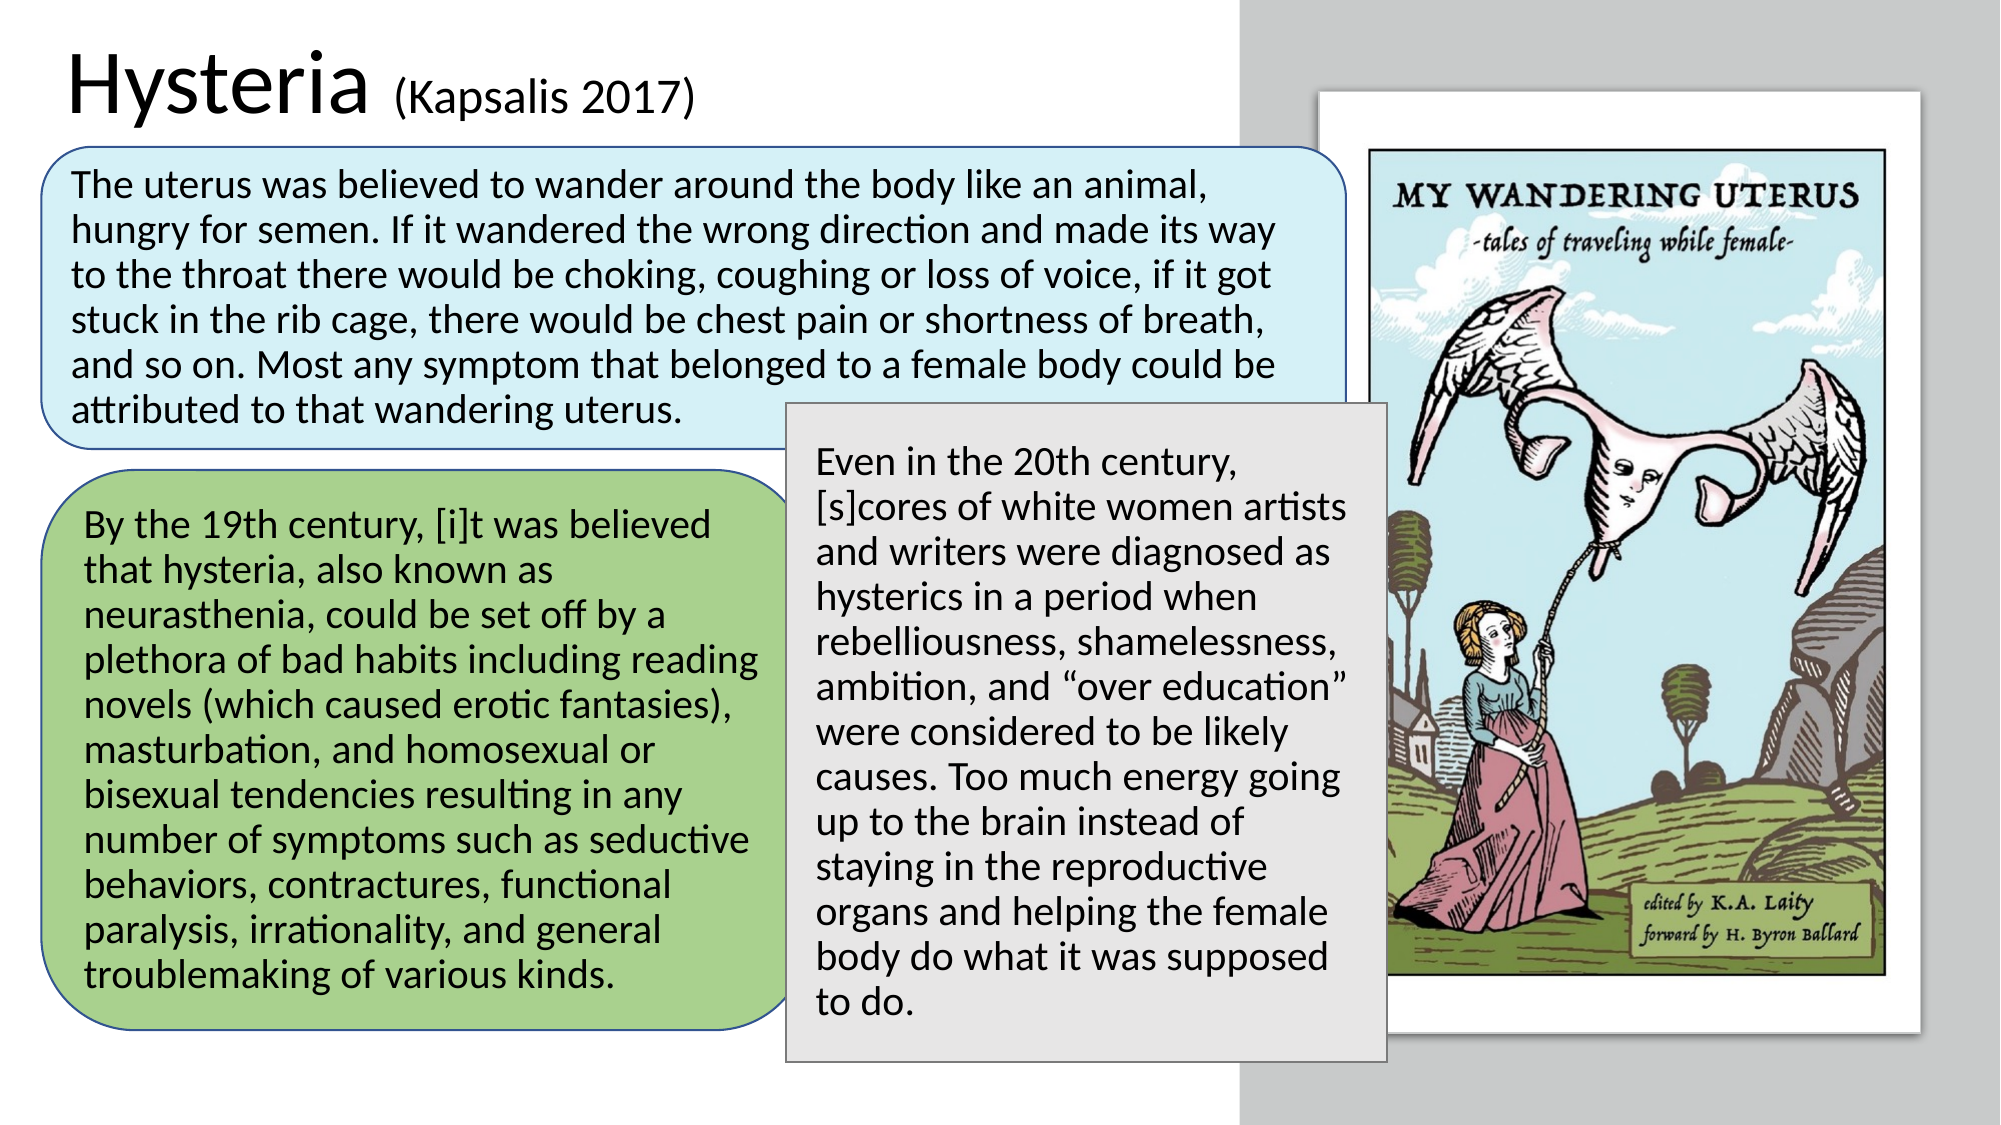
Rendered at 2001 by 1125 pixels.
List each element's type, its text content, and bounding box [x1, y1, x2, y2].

text_box [0, 0, 1238, 1125]
text_box By the 19th century, [i]t was believed that hysteria, also known as neurasthenia, could be set off by a plethora of bad habits including reading novels (which caused erotic fantasies), masturbation, and homosexual or bisexual tendencies resulting in any number of symptoms such as seductive behaviors, contractures, functional paralysis, irrationality, and general troublemaking of various kinds. [40, 468, 785, 1032]
picture [1346, 118, 1894, 1007]
text_box [1318, 91, 1922, 1034]
title Hysteria (Kapsalis 2017) [51, 0, 1161, 164]
text_box [1238, 0, 2000, 1125]
text_box Even in the 20th century, [s]cores of white women artists and writers were diagnosed as hysterics in a period when rebelliousness, shamelessness, ambition, and “over education” were considered to be likely causes. Too much energy going up to the brain instead of staying in the reproductive organs and helping the female body do what it was supposed to do. [785, 402, 1388, 1063]
text_box The uterus was believed to wander around the body like an animal, hungry for semen. If it wandered the wrong direction and made its way to the throat there would be choking, coughing or loss of voice, if it got stuck in the rib cage, there would be chest pain or shortness of breath, and so on. Most any symptom that belonged to a female body could be attributed to that wandering uterus. [40, 145, 1346, 451]
